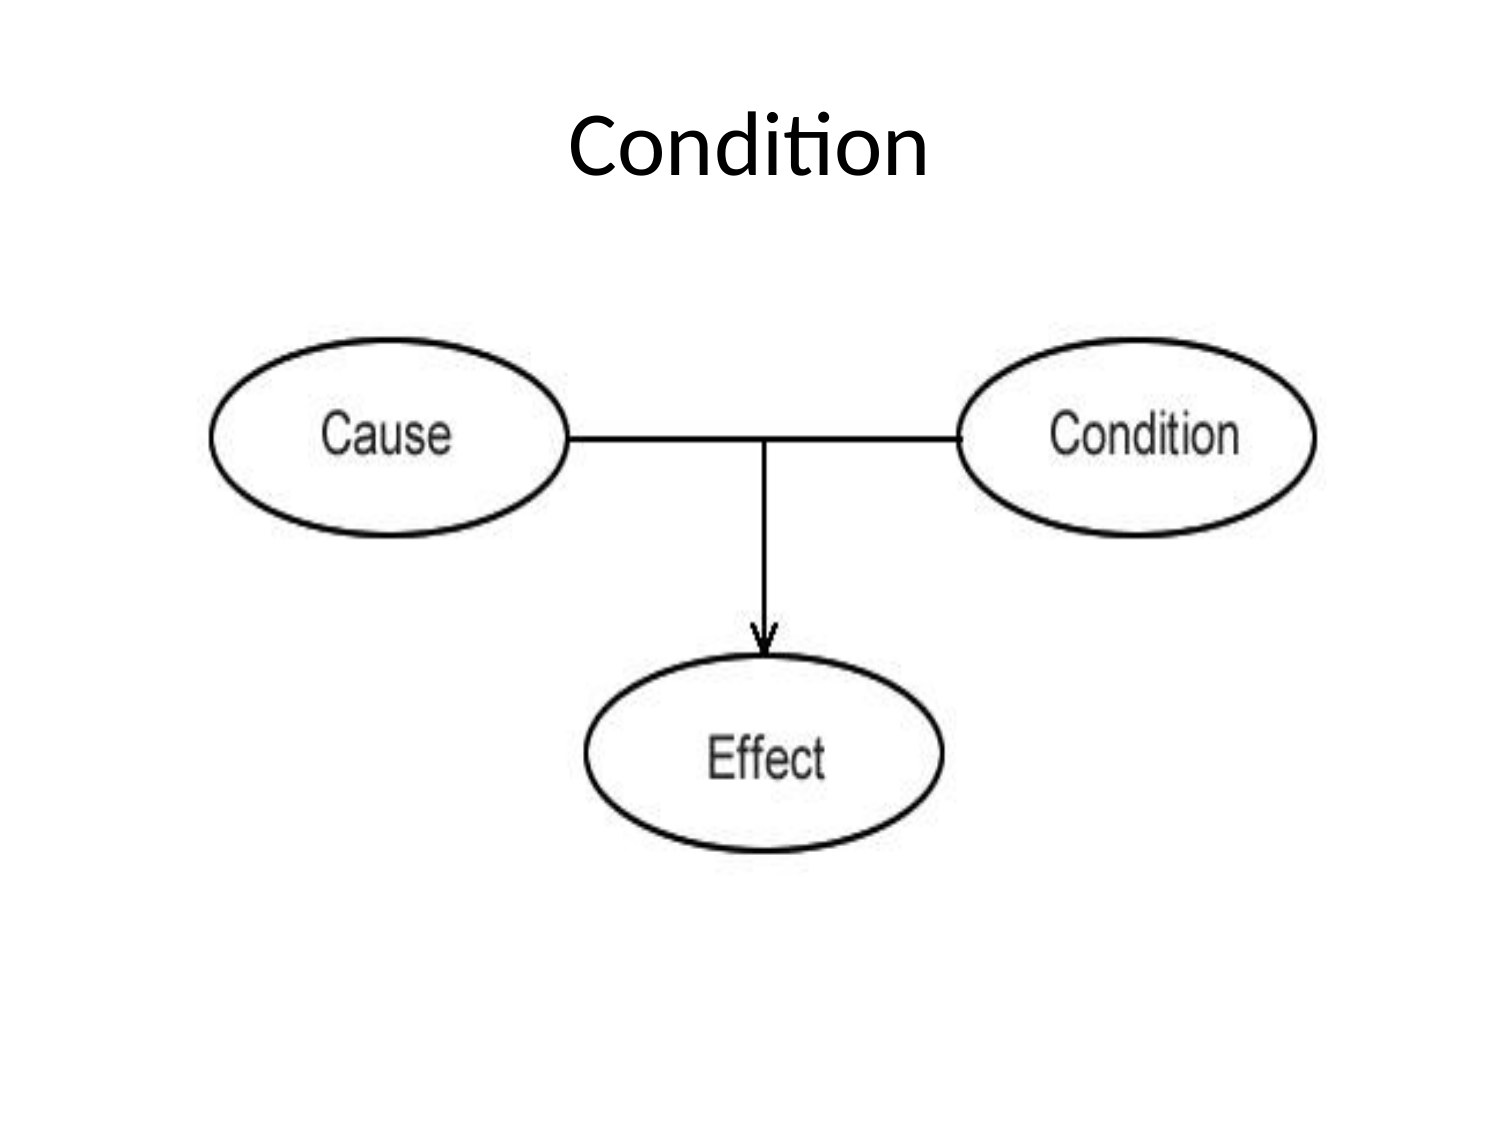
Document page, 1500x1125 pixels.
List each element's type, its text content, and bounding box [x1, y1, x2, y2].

title Condition [75, 45, 1425, 233]
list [87, 299, 1476, 901]
